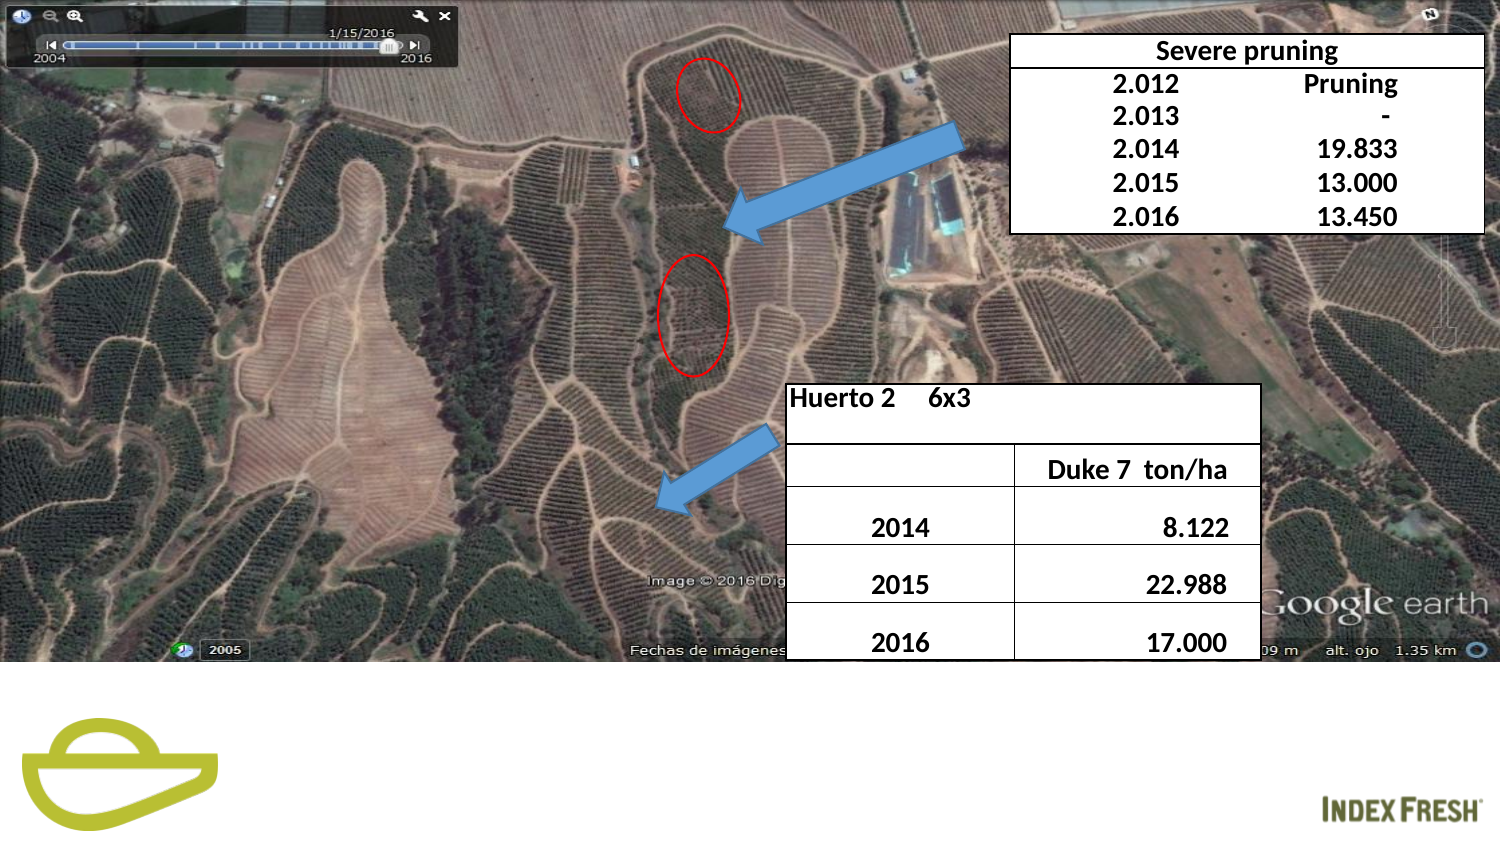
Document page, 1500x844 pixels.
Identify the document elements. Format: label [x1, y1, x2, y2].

picture [1310, 787, 1491, 831]
text_box [0, 0, 1500, 662]
picture [22, 718, 218, 831]
